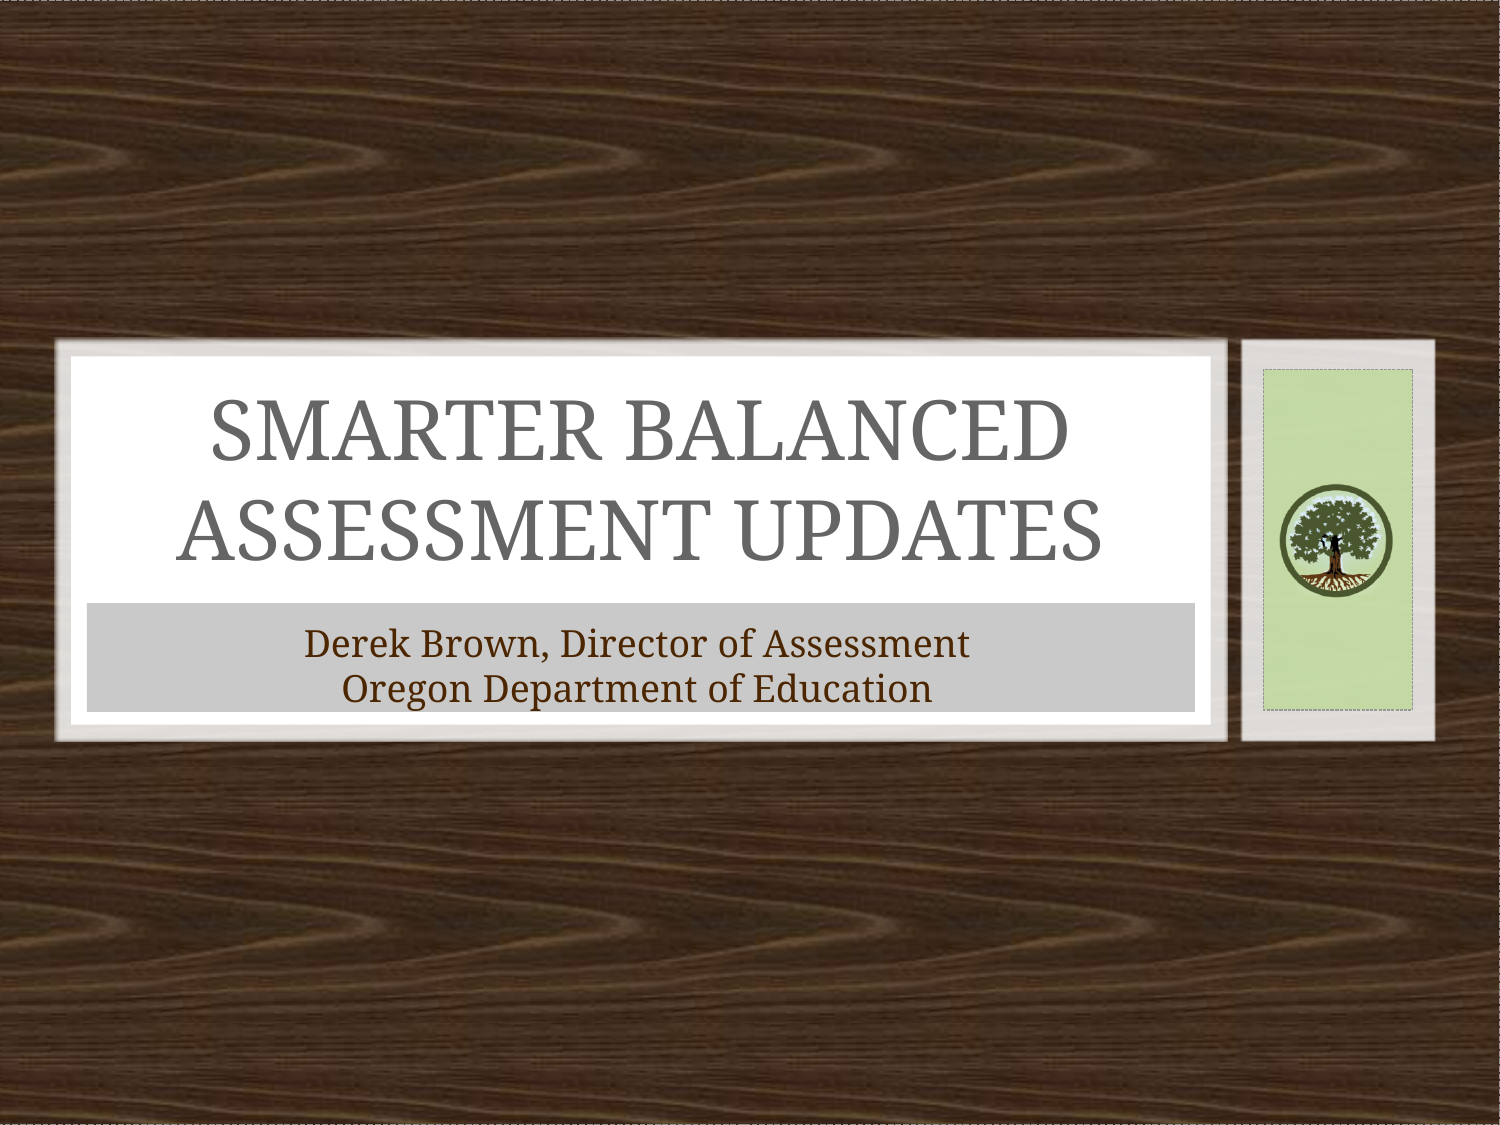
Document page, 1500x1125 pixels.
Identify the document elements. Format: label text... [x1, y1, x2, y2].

title Smarter Balanced Assessment Updates [97, 384, 1185, 585]
text_box Derek Brown, Director of Assessment Oregon Department of Education [99, 612, 1175, 718]
picture [0, 0, 1500, 1125]
